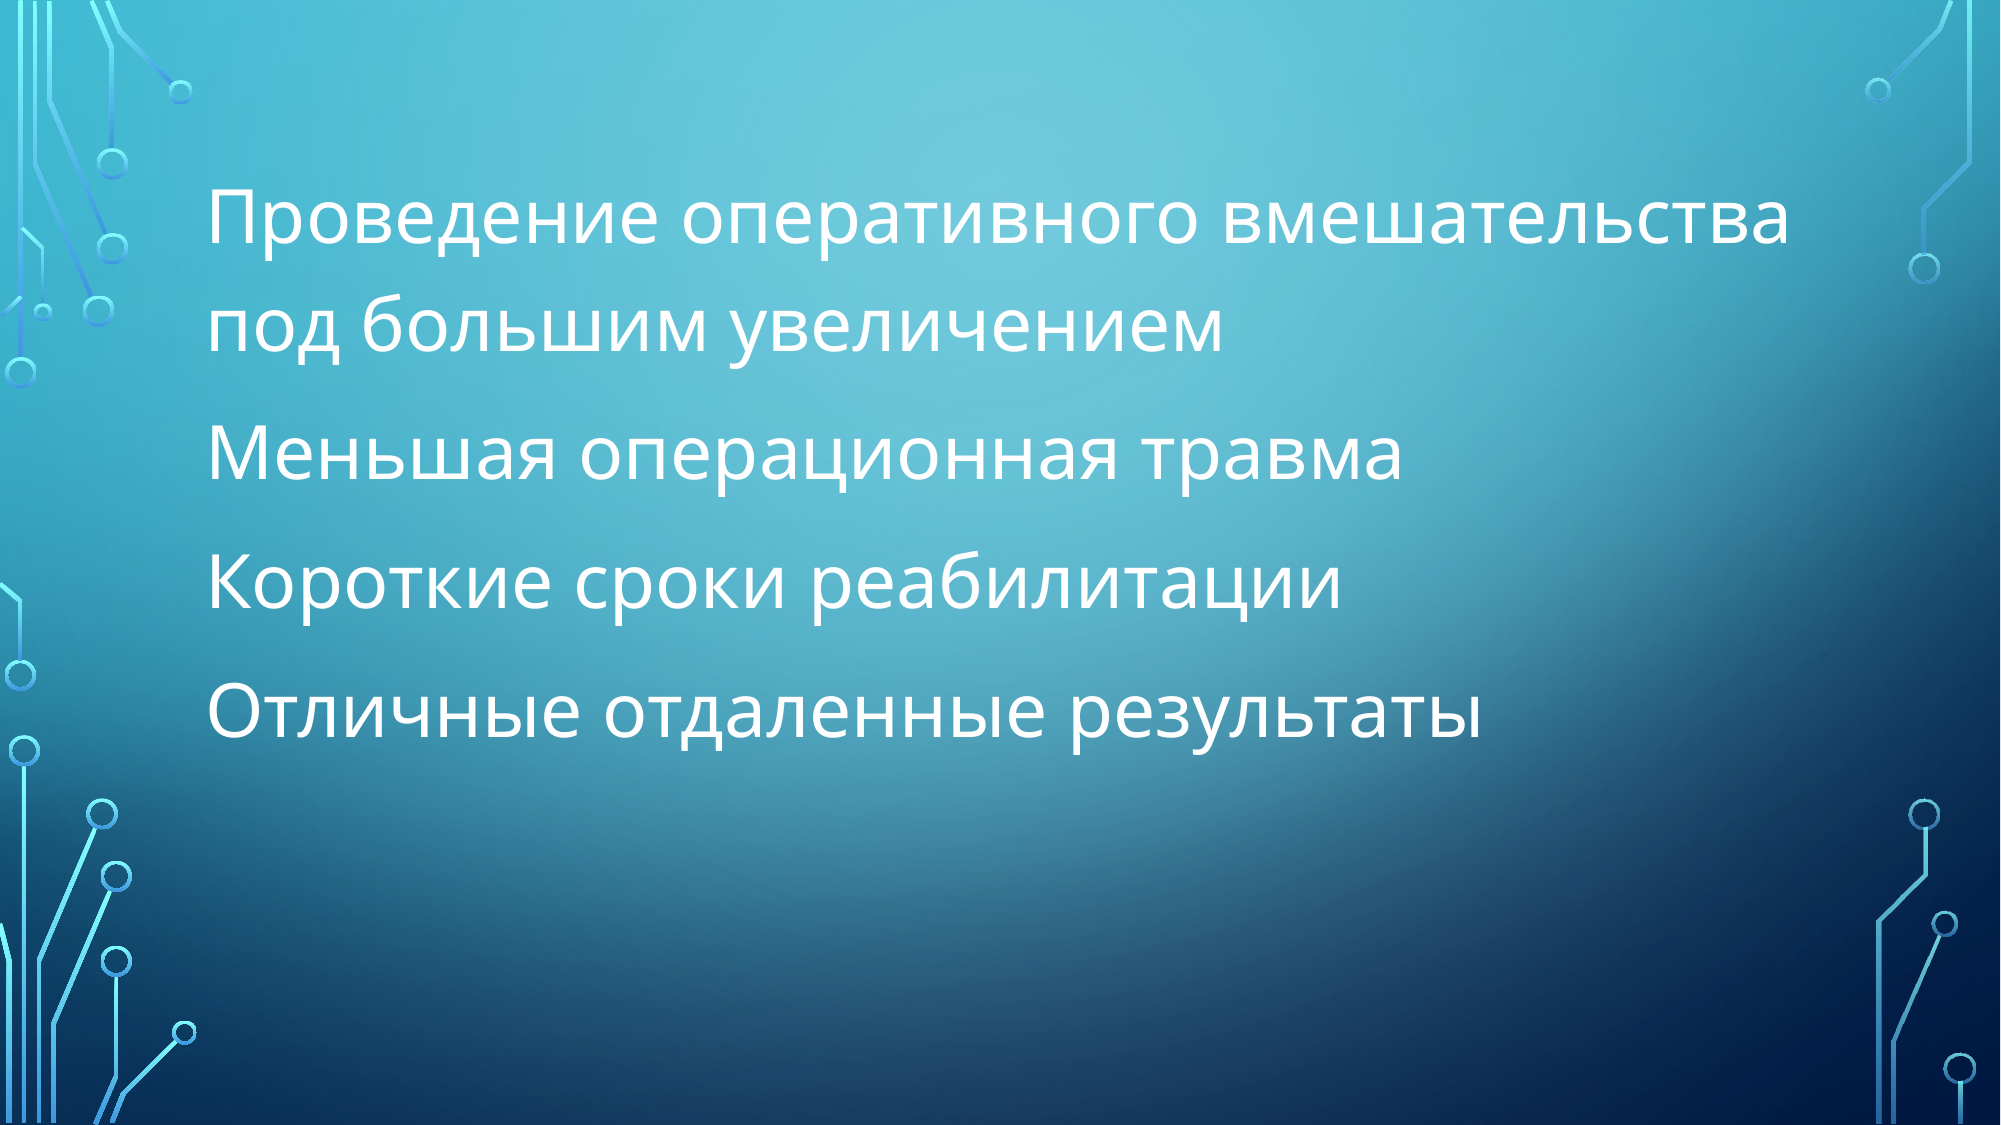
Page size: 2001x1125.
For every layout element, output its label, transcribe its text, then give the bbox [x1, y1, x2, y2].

list Проведение оперативного вмешательства под большим увеличением Меньшая операционная травма Короткие сроки реабилитации Отличные отдаленные результаты [190, 142, 1903, 977]
